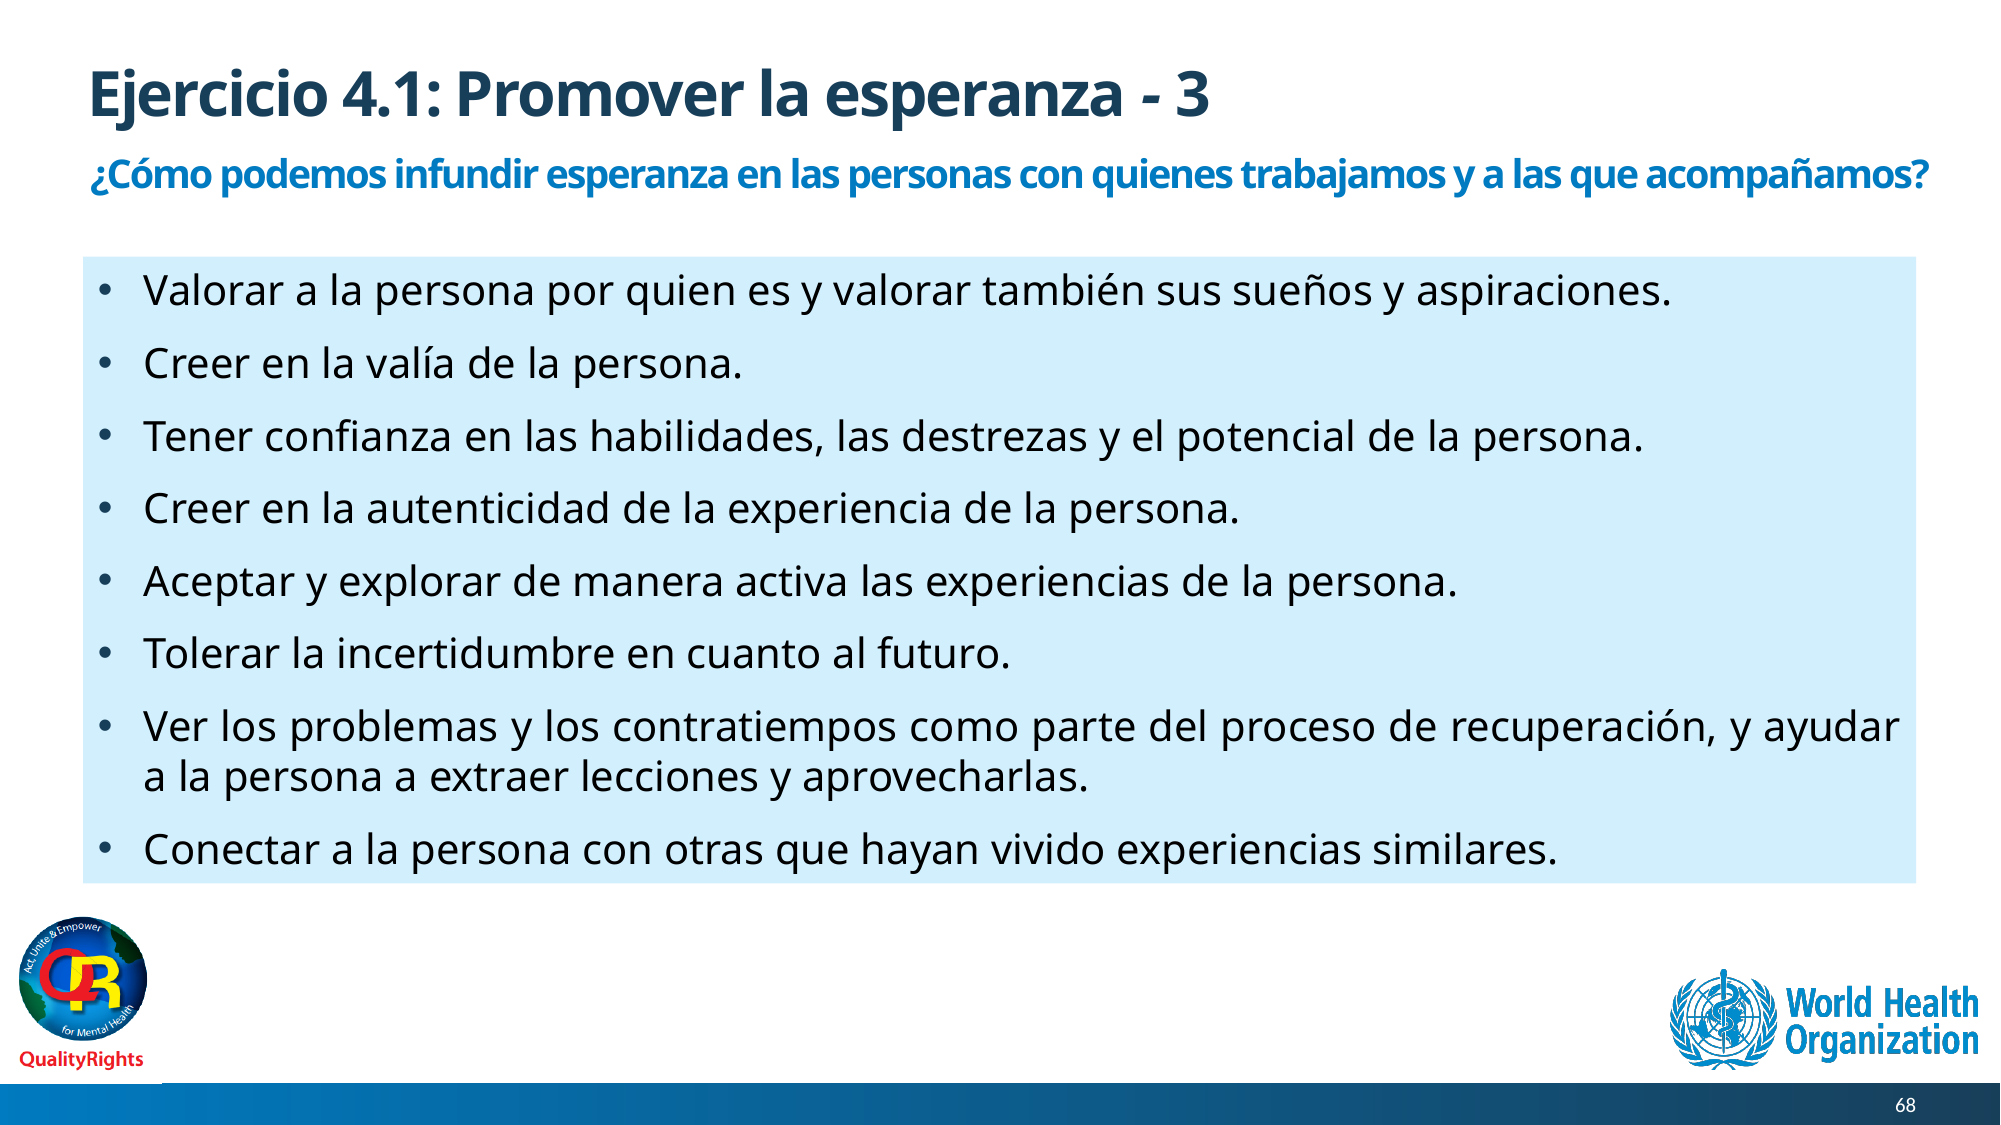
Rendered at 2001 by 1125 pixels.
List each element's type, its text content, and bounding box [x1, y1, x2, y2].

picture [1958, 1000, 1962, 1012]
picture [1689, 993, 1706, 1016]
picture [0, 899, 162, 1084]
picture [1701, 979, 1721, 992]
picture [1758, 1004, 1765, 1035]
picture [1692, 1031, 1700, 1042]
picture [1670, 969, 1721, 1047]
picture [1725, 1042, 1747, 1054]
picture [1738, 1019, 1744, 1030]
picture [1727, 969, 1978, 1070]
list Valorar a la persona por quien es y valorar también sus sueños y aspiraciones. Creer en la valía de la persona. Tener confianza en las habilidades, las destrezas y el potencial de la persona. Creer en la autenticidad de la experiencia de la persona. Aceptar y explorar de manera activa las experiencias de la persona. Tolerar la incertidumbre en cuanto al futuro. Ver los problemas y los contratiempos como parte del proceso de recuperación, y ayudar a la persona a extraer lecciones y aprovecharlas. Conectar a la persona con otras que hayan vivido experiencias similares. [83, 256, 1917, 884]
picture [1716, 1064, 1731, 1070]
picture [1706, 1038, 1722, 1046]
title Ejercicio 4.1: Promover la esperanza - 3 [72, 53, 1679, 124]
picture [1701, 1042, 1722, 1054]
picture [1704, 1004, 1712, 1015]
picture [1742, 1019, 1751, 1034]
picture [1670, 1030, 1715, 1070]
picture [1744, 1003, 1751, 1016]
picture [1704, 1019, 1711, 1031]
picture [1747, 992, 1758, 1016]
picture [1727, 980, 1742, 987]
picture [1698, 1047, 1750, 1060]
picture [1711, 995, 1721, 1004]
picture [1747, 1019, 1758, 1041]
list ¿Cómo podemos infundir esperanza en las personas con quienes trabajamos y a las que acompañamos? [90, 135, 2000, 197]
picture [1711, 1031, 1722, 1038]
